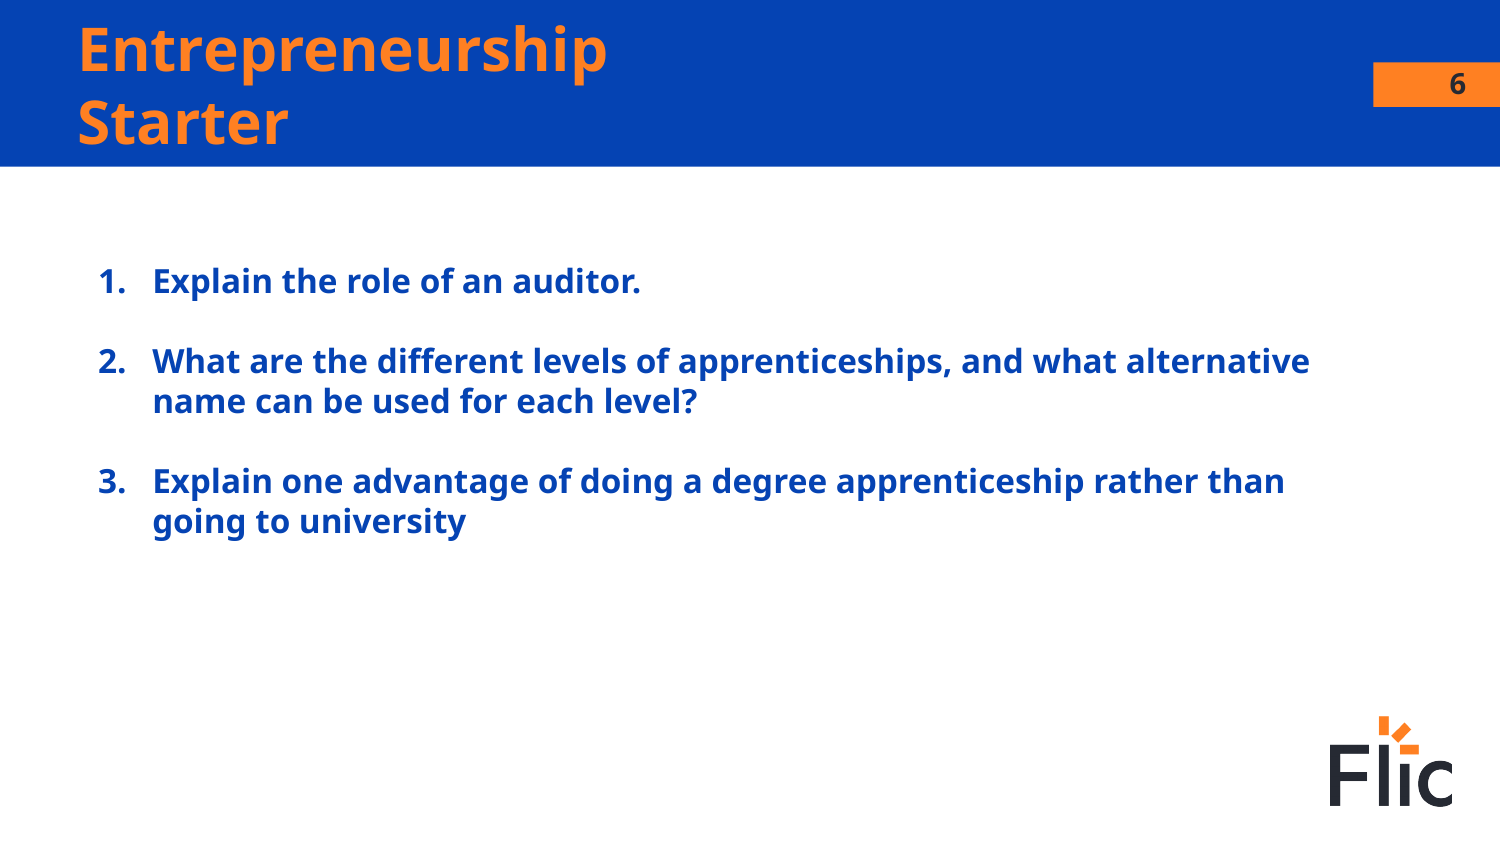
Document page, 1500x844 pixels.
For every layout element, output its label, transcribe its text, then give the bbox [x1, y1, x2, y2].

slide_number 6 [1410, 63, 1482, 104]
title Entrepreneurship Starter [62, 41, 1331, 127]
picture [1330, 716, 1452, 807]
text_box Explain the role of an auditor. What are the different levels of apprenticeships, and what alternative name can be used for each level? Explain one advantage of doing a degree apprenticeship rather than going to university [62, 245, 1359, 556]
